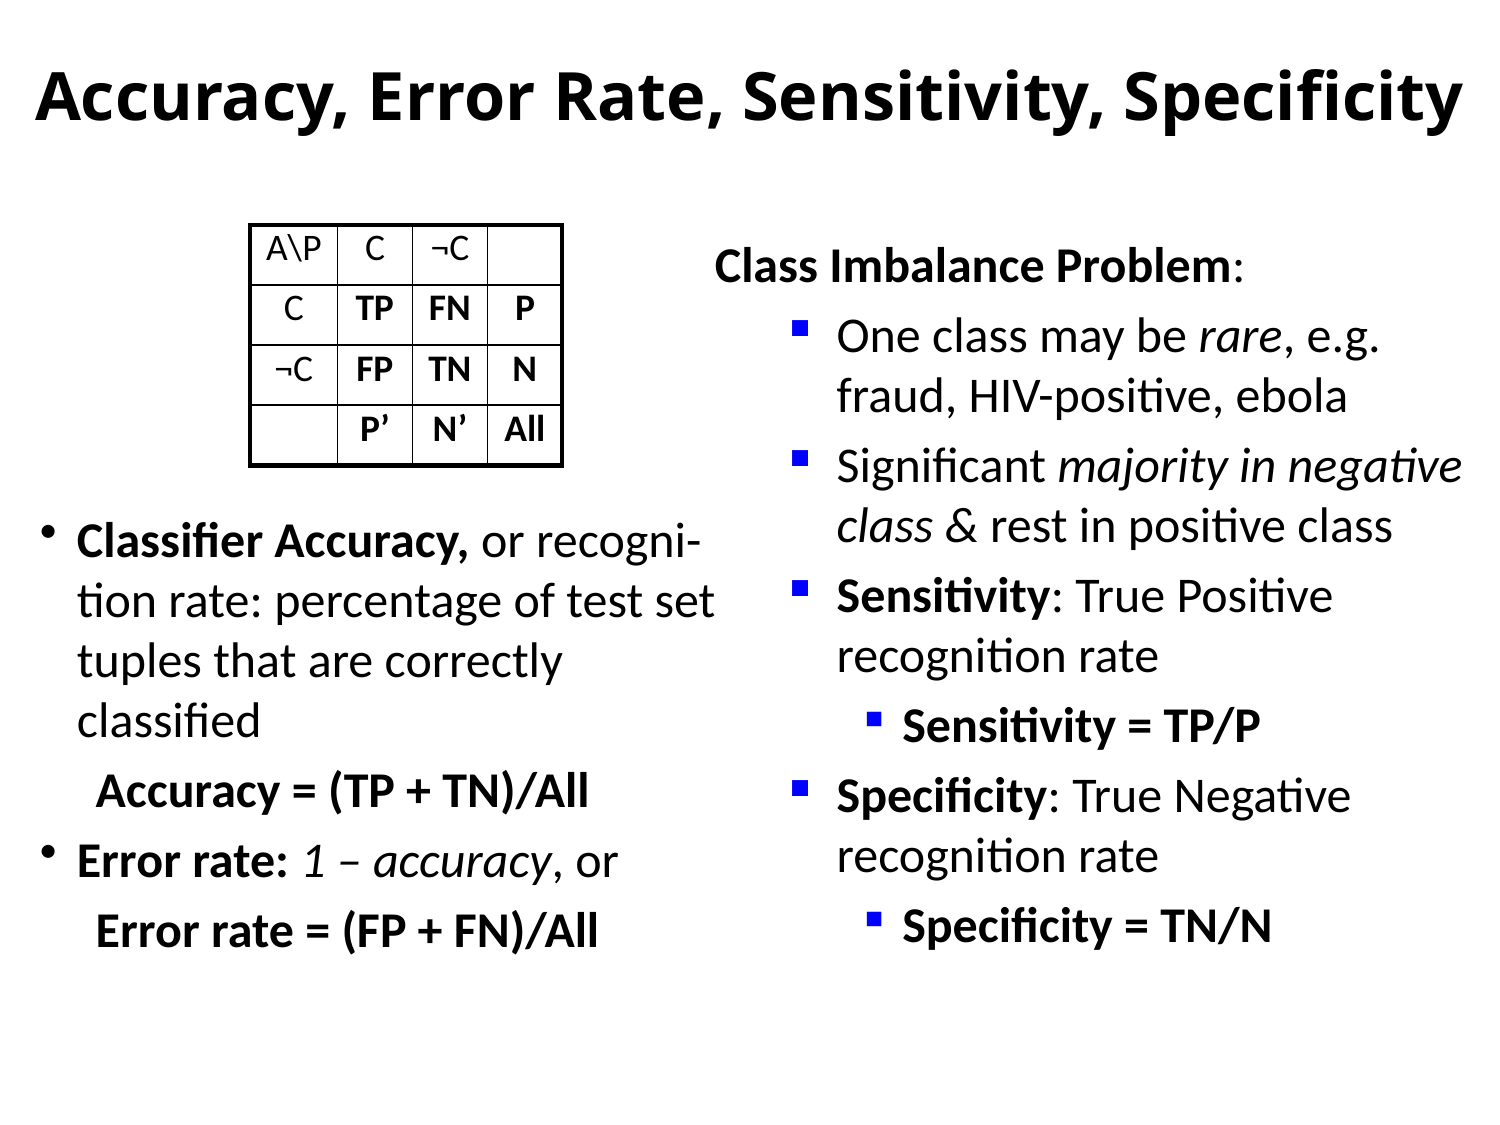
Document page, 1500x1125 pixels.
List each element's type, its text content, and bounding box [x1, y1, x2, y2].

table_cell FP [338, 346, 412, 404]
table_cell FN [413, 286, 487, 344]
table_cell N’ [413, 406, 487, 463]
table_cell ¬C [252, 346, 337, 404]
table_header ¬C [413, 227, 487, 284]
table_header [488, 227, 560, 284]
table_cell All [488, 406, 560, 463]
table_cell C [252, 286, 337, 344]
table_header A\P [252, 227, 337, 284]
table_cell P [488, 286, 560, 344]
list Classifier Accuracy, or recogni-tion rate: percentage of test set tuples that are correctly classified Accuracy = (TP + TN)/All Error rate: 1 – accuracy, or Error rate = (FP + FN)/All [24, 500, 763, 1075]
text_box Class Imbalance Problem: One class may be rare, e.g. fraud, HIV-positive, ebola Significant majority in negative class & rest in positive class Sensitivity: True Positive recognition rate Sensitivity = TP/P Specificity: True Negative recognition rate Specificity = TN/N [699, 224, 1500, 1063]
table_cell [252, 406, 337, 463]
title Accuracy, Error Rate, Sensitivity, Specificity [0, 0, 1500, 188]
table_cell TN [413, 346, 487, 404]
table_header C [338, 227, 412, 284]
table_cell TP [338, 286, 412, 344]
table_cell P’ [338, 406, 412, 463]
table_cell N [488, 346, 560, 404]
